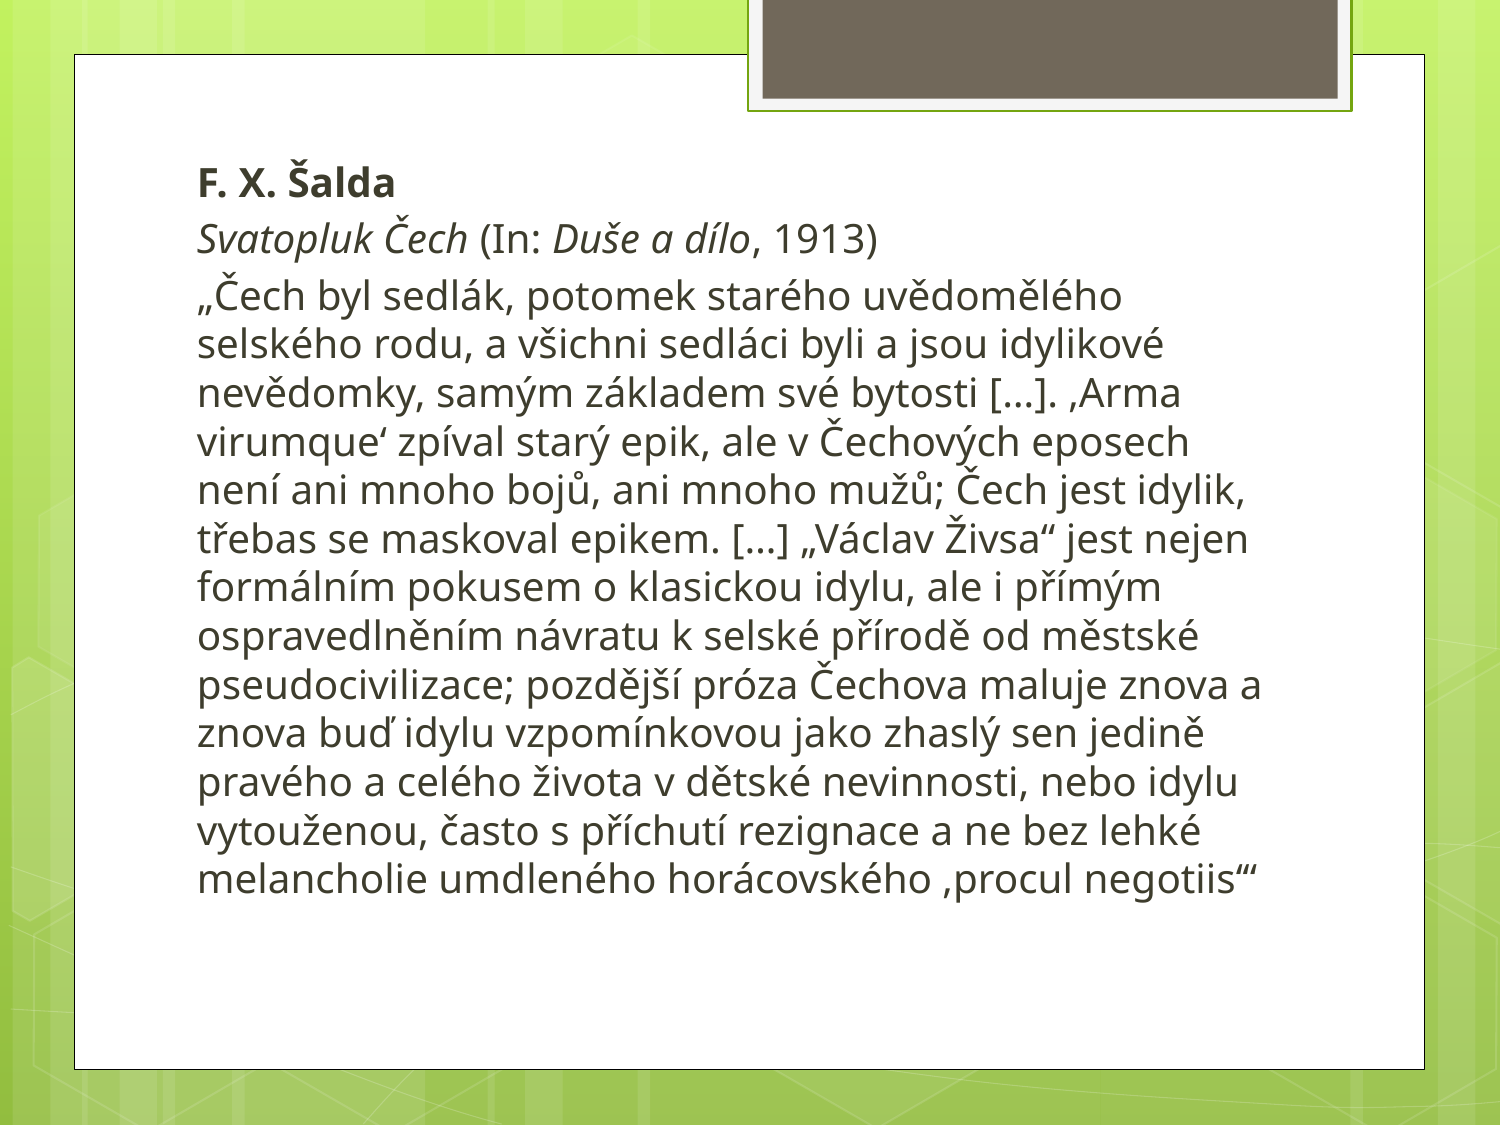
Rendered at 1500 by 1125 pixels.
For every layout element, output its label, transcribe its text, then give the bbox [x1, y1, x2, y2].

list F. X. Šalda Svatopluk Čech (In: Duše a dílo, 1913) „Čech byl sedlák, potomek starého uvědomělého selského rodu, a všichni sedláci byli a jsou idylikové nevědomky, samým základem své bytosti […]. ‚Arma virumque‘ zpíval starý epik, ale v Čechových eposech není ani mnoho bojů, ani mnoho mužů; Čech jest idylik, třebas se maskoval epikem. […] „Václav Živsa“ jest nejen formálním pokusem o klasickou idylu, ale i přímým ospravedlněním návratu k selské přírodě od městské pseudocivilizace; pozdější próza Čechova maluje znova a znova buď idylu vzpomínkovou jako zhaslý sen jedině pravého a celého života v dětské nevinnosti, nebo idylu vytouženou, často s příchutí rezignace a ne bez lehké melancholie umdleného horácovského ‚procul negotiis‘“ [171, 149, 1283, 957]
